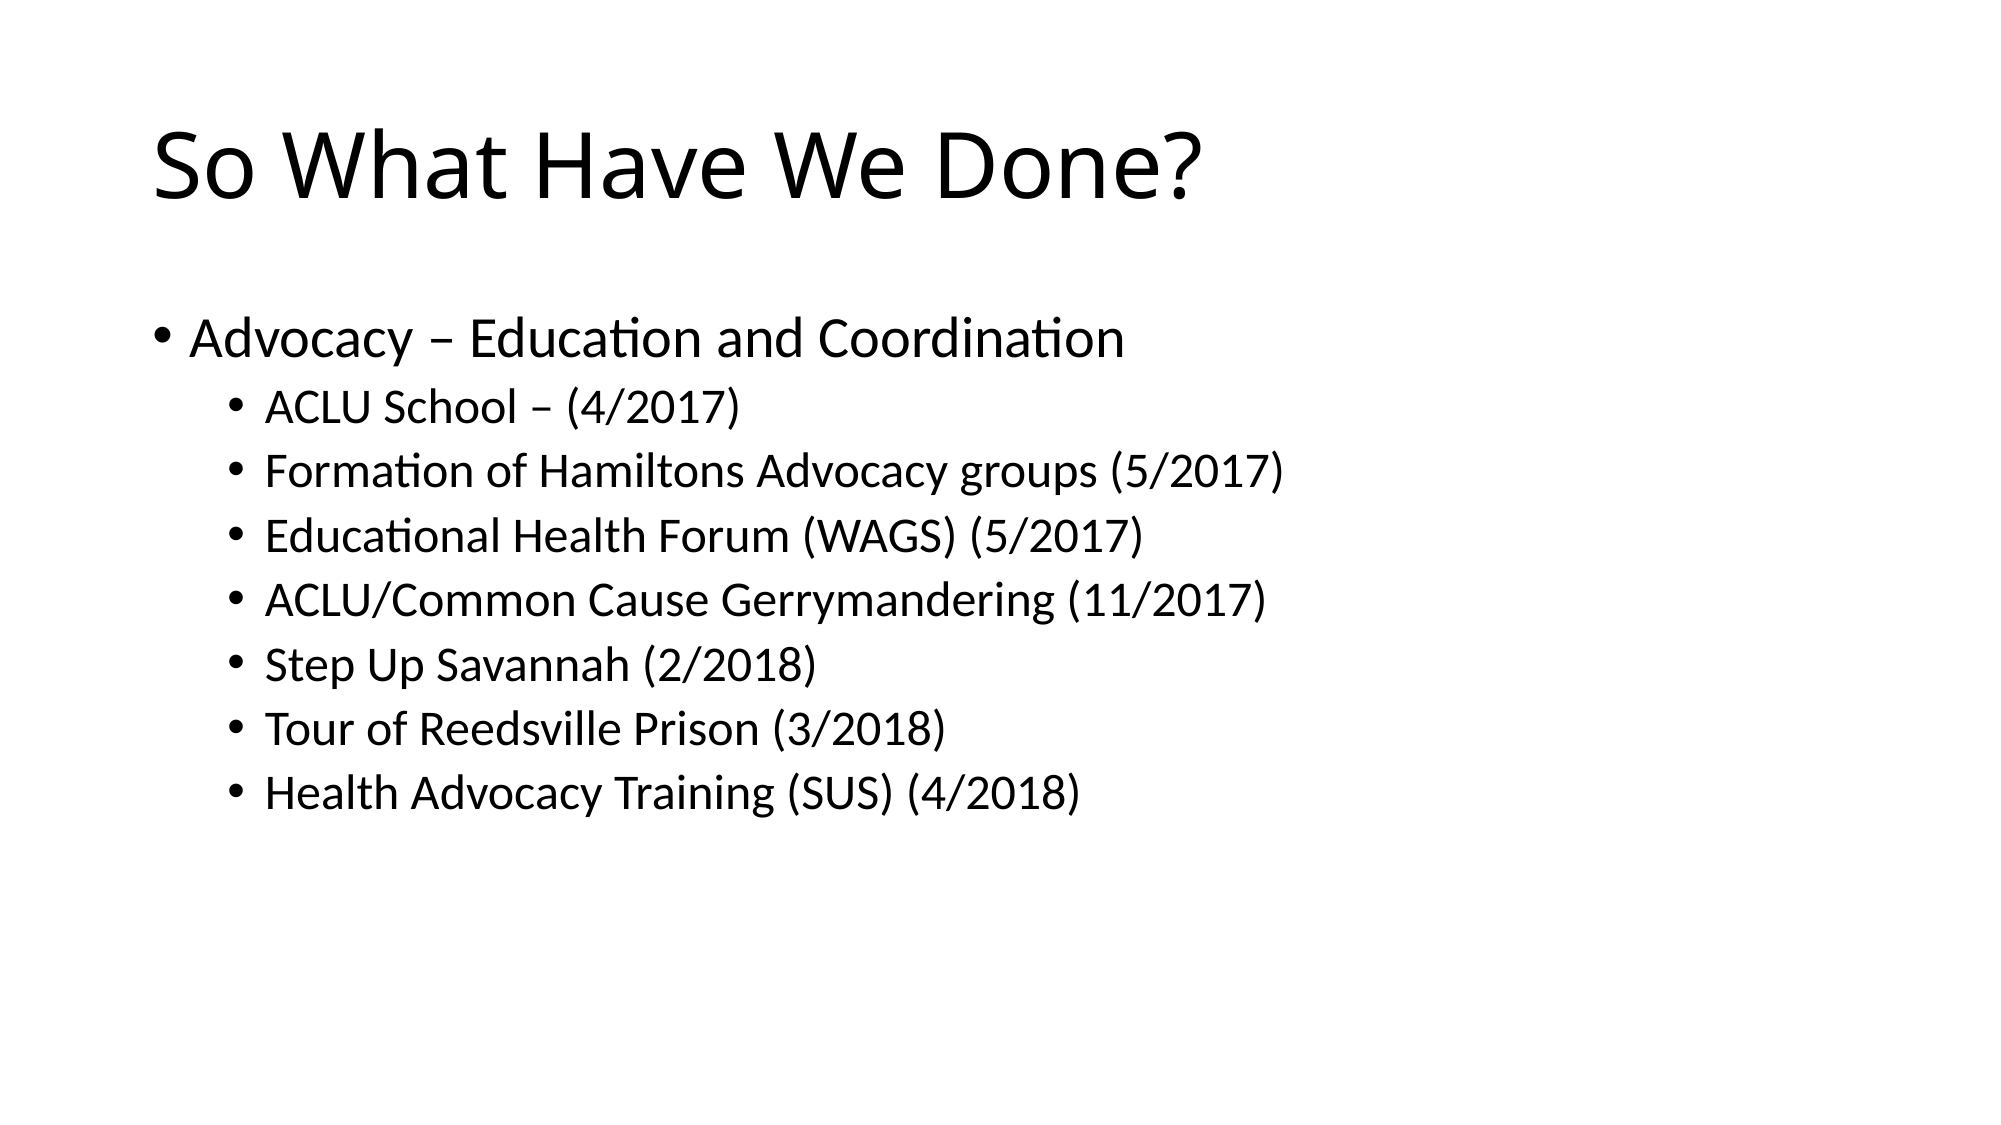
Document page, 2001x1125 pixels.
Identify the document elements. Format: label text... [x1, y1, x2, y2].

list Advocacy – Education and Coordination ACLU School – (4/2017) Formation of Hamiltons Advocacy groups (5/2017) Educational Health Forum (WAGS) (5/2017) ACLU/Common Cause Gerrymandering (11/2017) Step Up Savannah (2/2018) Tour of Reedsville Prison (3/2018) Health Advocacy Training (SUS) (4/2018) [137, 299, 1863, 1014]
title So What Have We Done? [137, 59, 1863, 278]
